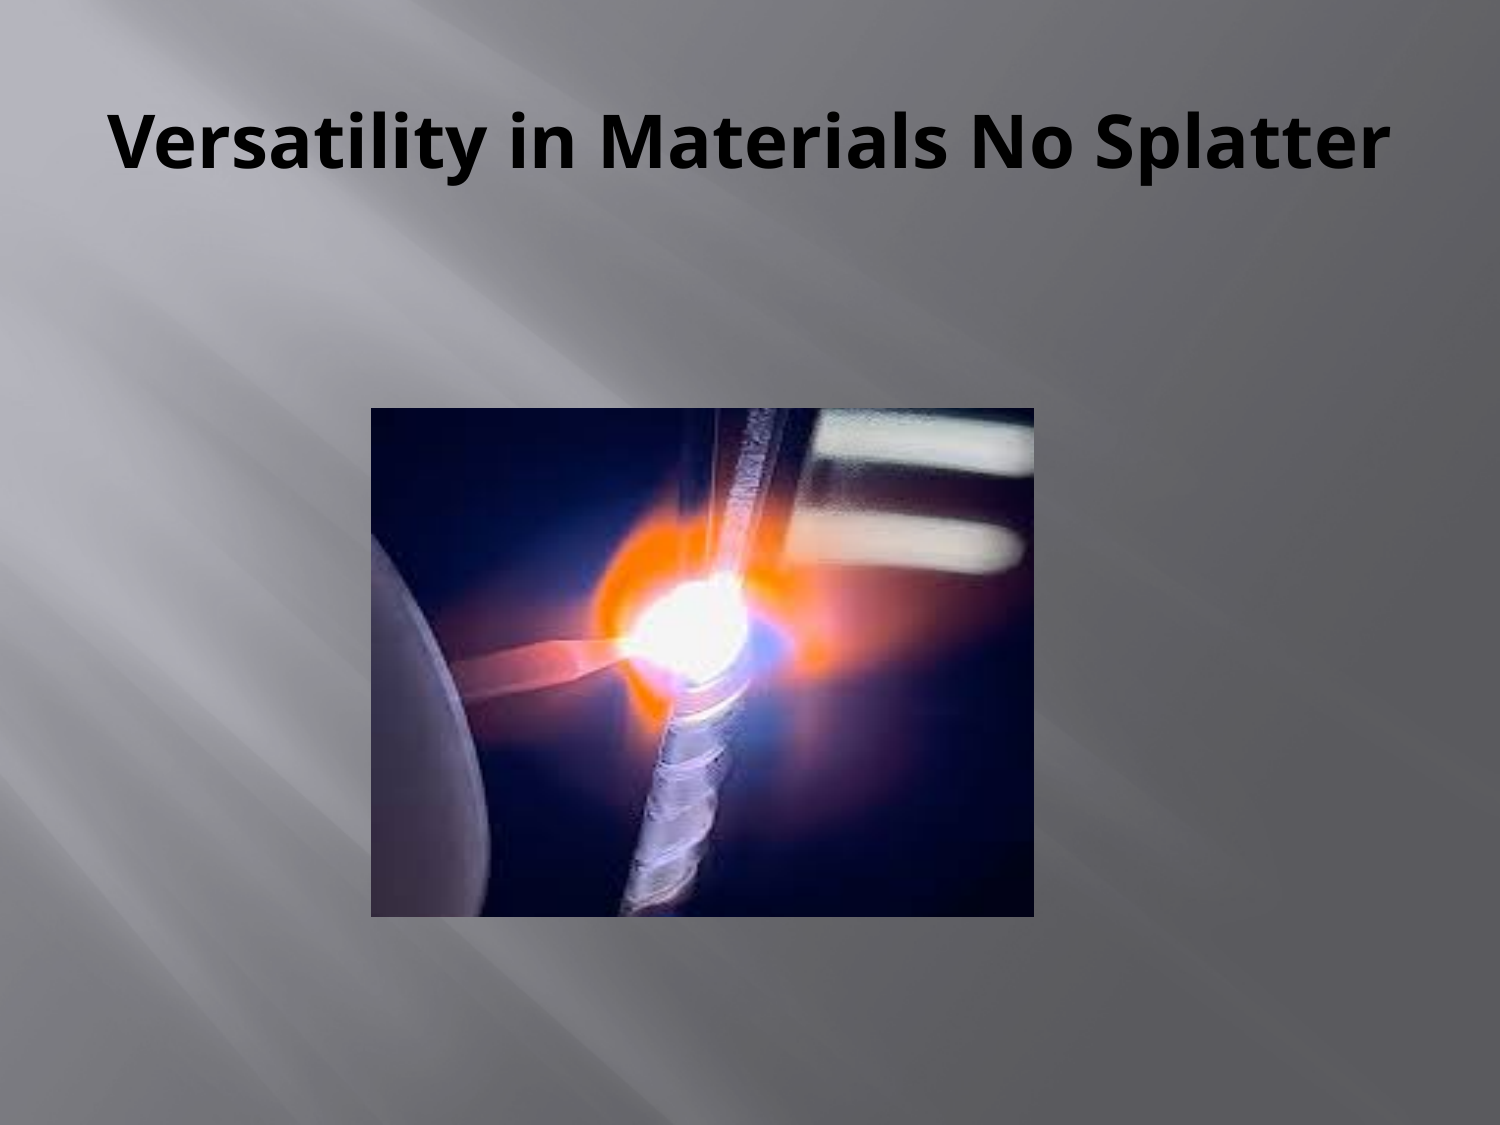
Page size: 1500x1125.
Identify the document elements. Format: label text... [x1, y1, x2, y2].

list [371, 408, 1034, 918]
title Versatility in Materials No Splatter [75, 45, 1425, 233]
